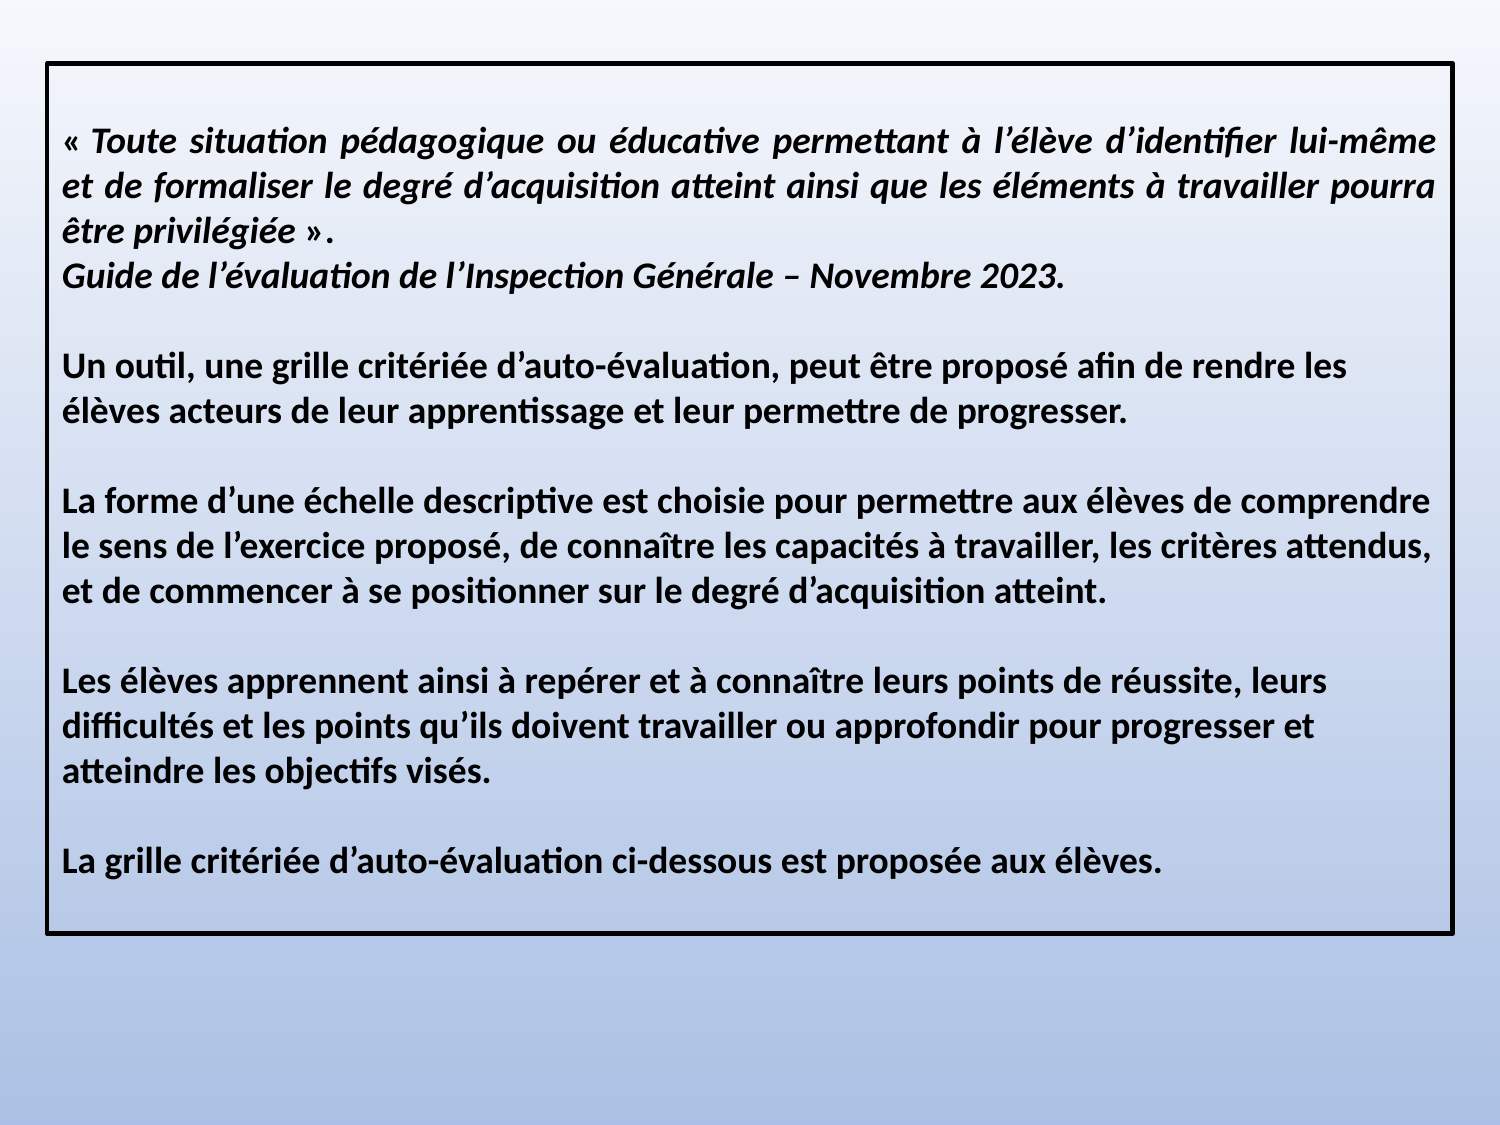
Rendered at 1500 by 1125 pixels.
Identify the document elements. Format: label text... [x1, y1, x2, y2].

text_box « Toute situation pédagogique ou éducative permettant à l’élève d’identifier lui-même et de formaliser le degré d’acquisition atteint ainsi que les éléments à travailler pourra être privilégiée ». Guide de l’évaluation de l’Inspection Générale – Novembre 2023. Un outil, une grille critériée d’auto-évaluation, peut être proposé afin de rendre les élèves acteurs de leur apprentissage et leur permettre de progresser. La forme d’une échelle descriptive est choisie pour permettre aux élèves de comprendre le sens de l’exercice proposé, de connaître les capacités à travailler, les critères attendus, et de commencer à se positionner sur le degré d’acquisition atteint. Les élèves apprennent ainsi à repérer et à connaître leurs points de réussite, leurs difficultés et les points qu’ils doivent travailler ou approfondir pour progresser et atteindre les objectifs visés. La grille critériée d’auto-évaluation ci-dessous est proposée aux élèves. [47, 63, 1453, 934]
